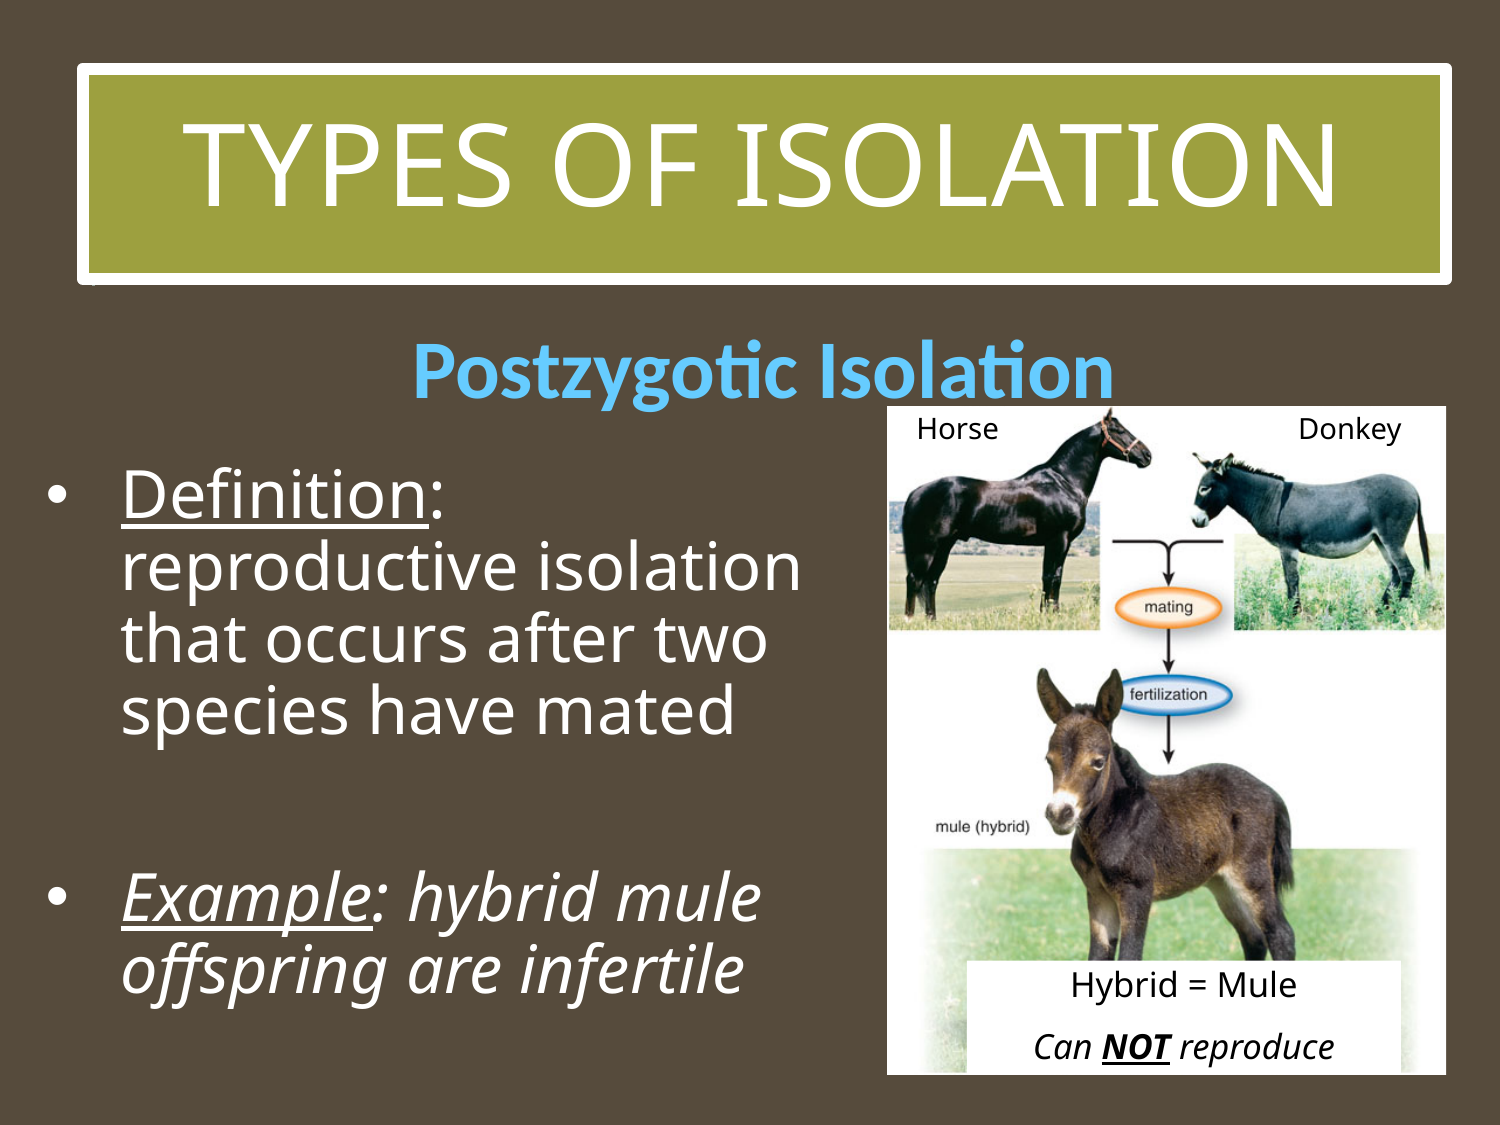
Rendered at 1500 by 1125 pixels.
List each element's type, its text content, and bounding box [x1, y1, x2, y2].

picture [886, 406, 1447, 1076]
list Postzygotic Isolation [61, 318, 1447, 1036]
text_box Types of isolation [82, 68, 1447, 279]
text_box Definition: reproductive isolation that occurs after two species have mated Example: hybrid mule offspring are infertile [38, 453, 823, 1035]
